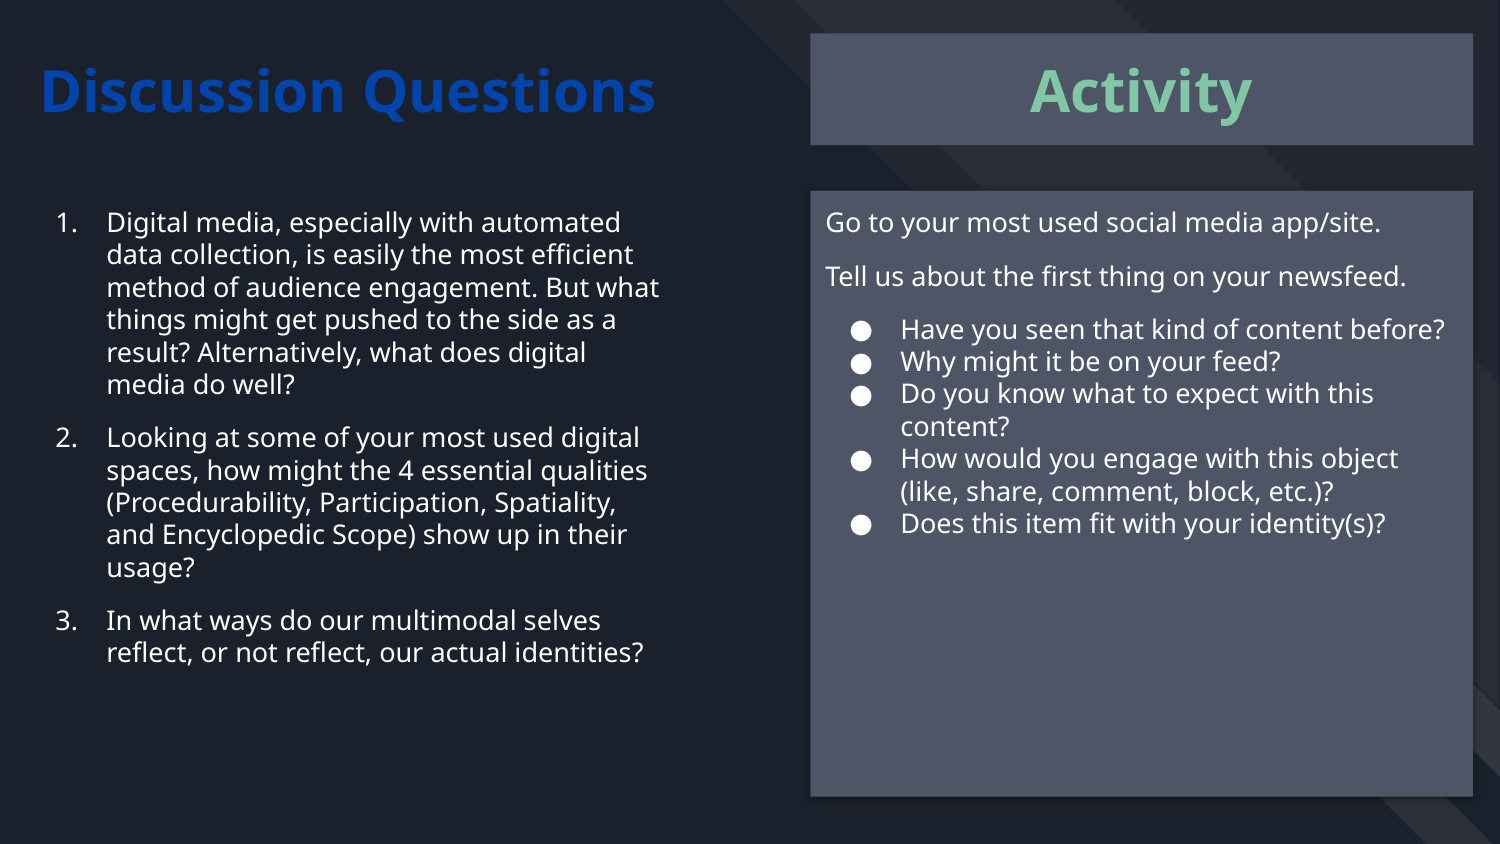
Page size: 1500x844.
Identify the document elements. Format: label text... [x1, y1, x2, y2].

title Discussion Questions [16, 33, 680, 146]
title Activity [810, 33, 1474, 146]
title Go to your most used social media app/site. Tell us about the first thing on your newsfeed. Have you seen that kind of content before? Why might it be on your feed? Do you know what to expect with this content? How would you engage with this object (like, share, comment, block, etc.)? Does this item fit with your identity(s)? [810, 190, 1474, 797]
title Digital media, especially with automated data collection, is easily the most efficient method of audience engagement. But what things might get pushed to the side as a result? Alternatively, what does digital media do well? Looking at some of your most used digital spaces, how might the 4 essential qualities (Procedurability, Participation, Spatiality, and Encyclopedic Scope) show up in their usage? In what ways do our multimodal selves reflect, or not reflect, our actual identities? [16, 190, 680, 797]
